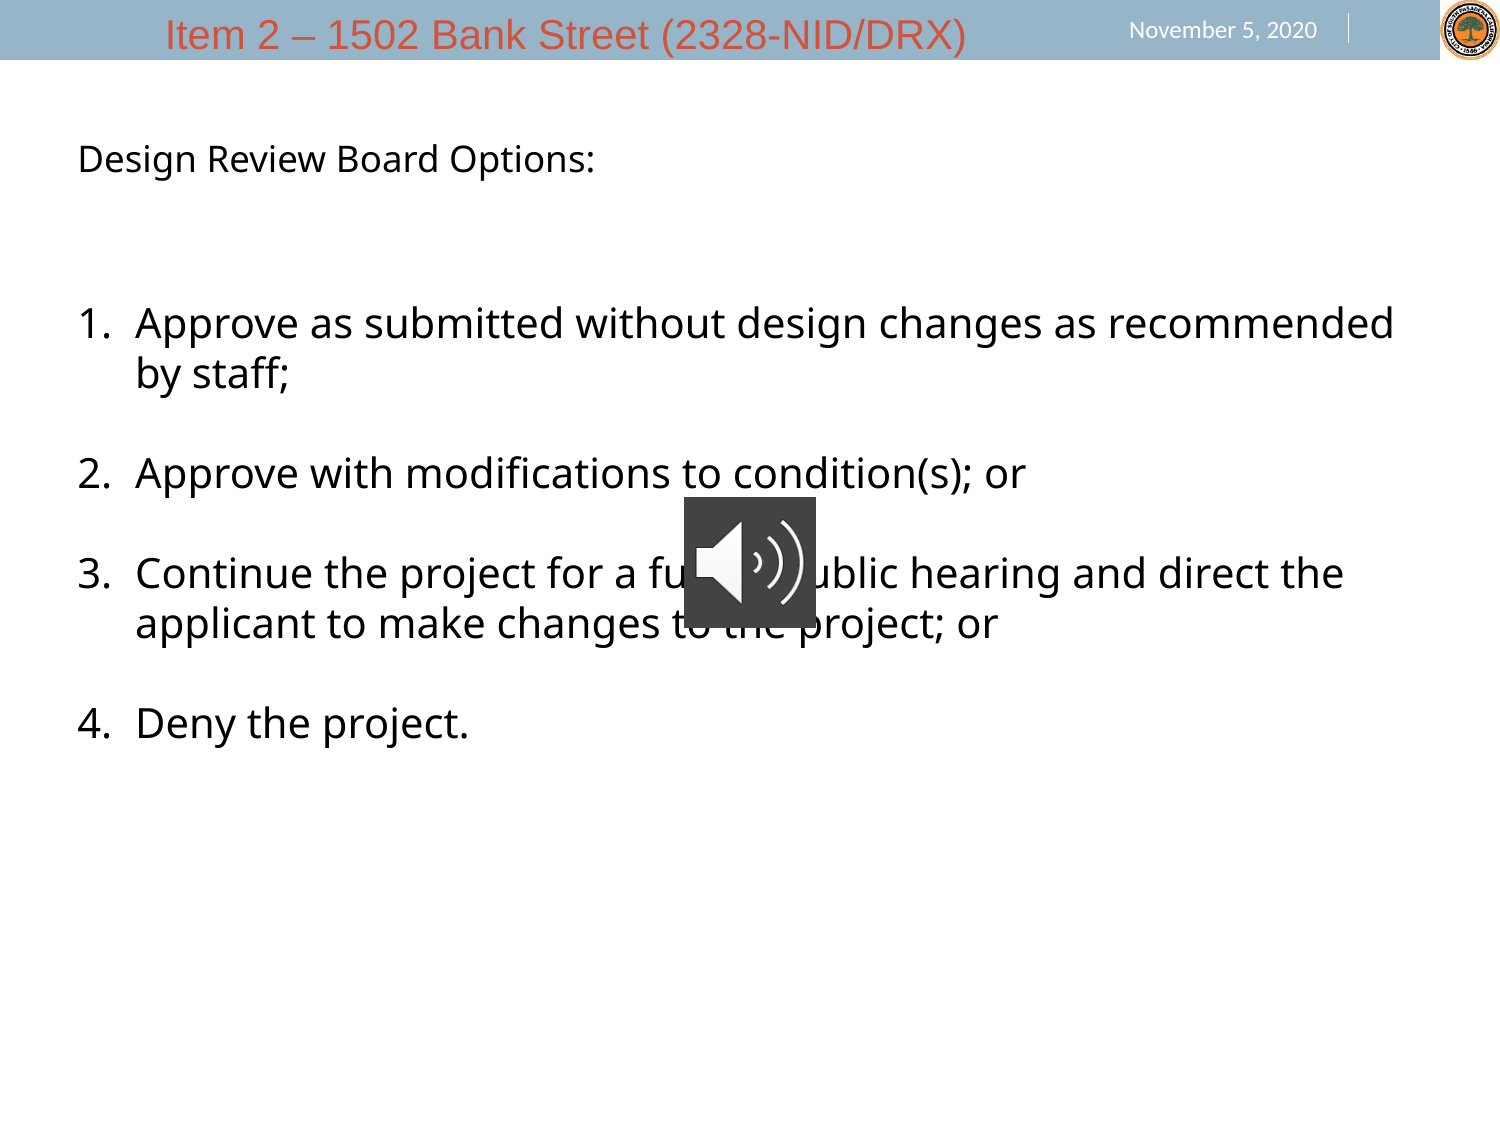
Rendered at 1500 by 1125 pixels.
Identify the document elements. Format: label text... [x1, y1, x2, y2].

picture [1440, 0, 1500, 60]
picture [683, 495, 817, 630]
text_box Approve as submitted without design changes as recommended by staff; Approve with modifications to condition(s); or Continue the project for a future public hearing and direct the applicant to make changes to the project; or Deny the project. [62, 265, 1458, 911]
text_box Design Review Board Options: [62, 132, 1500, 265]
